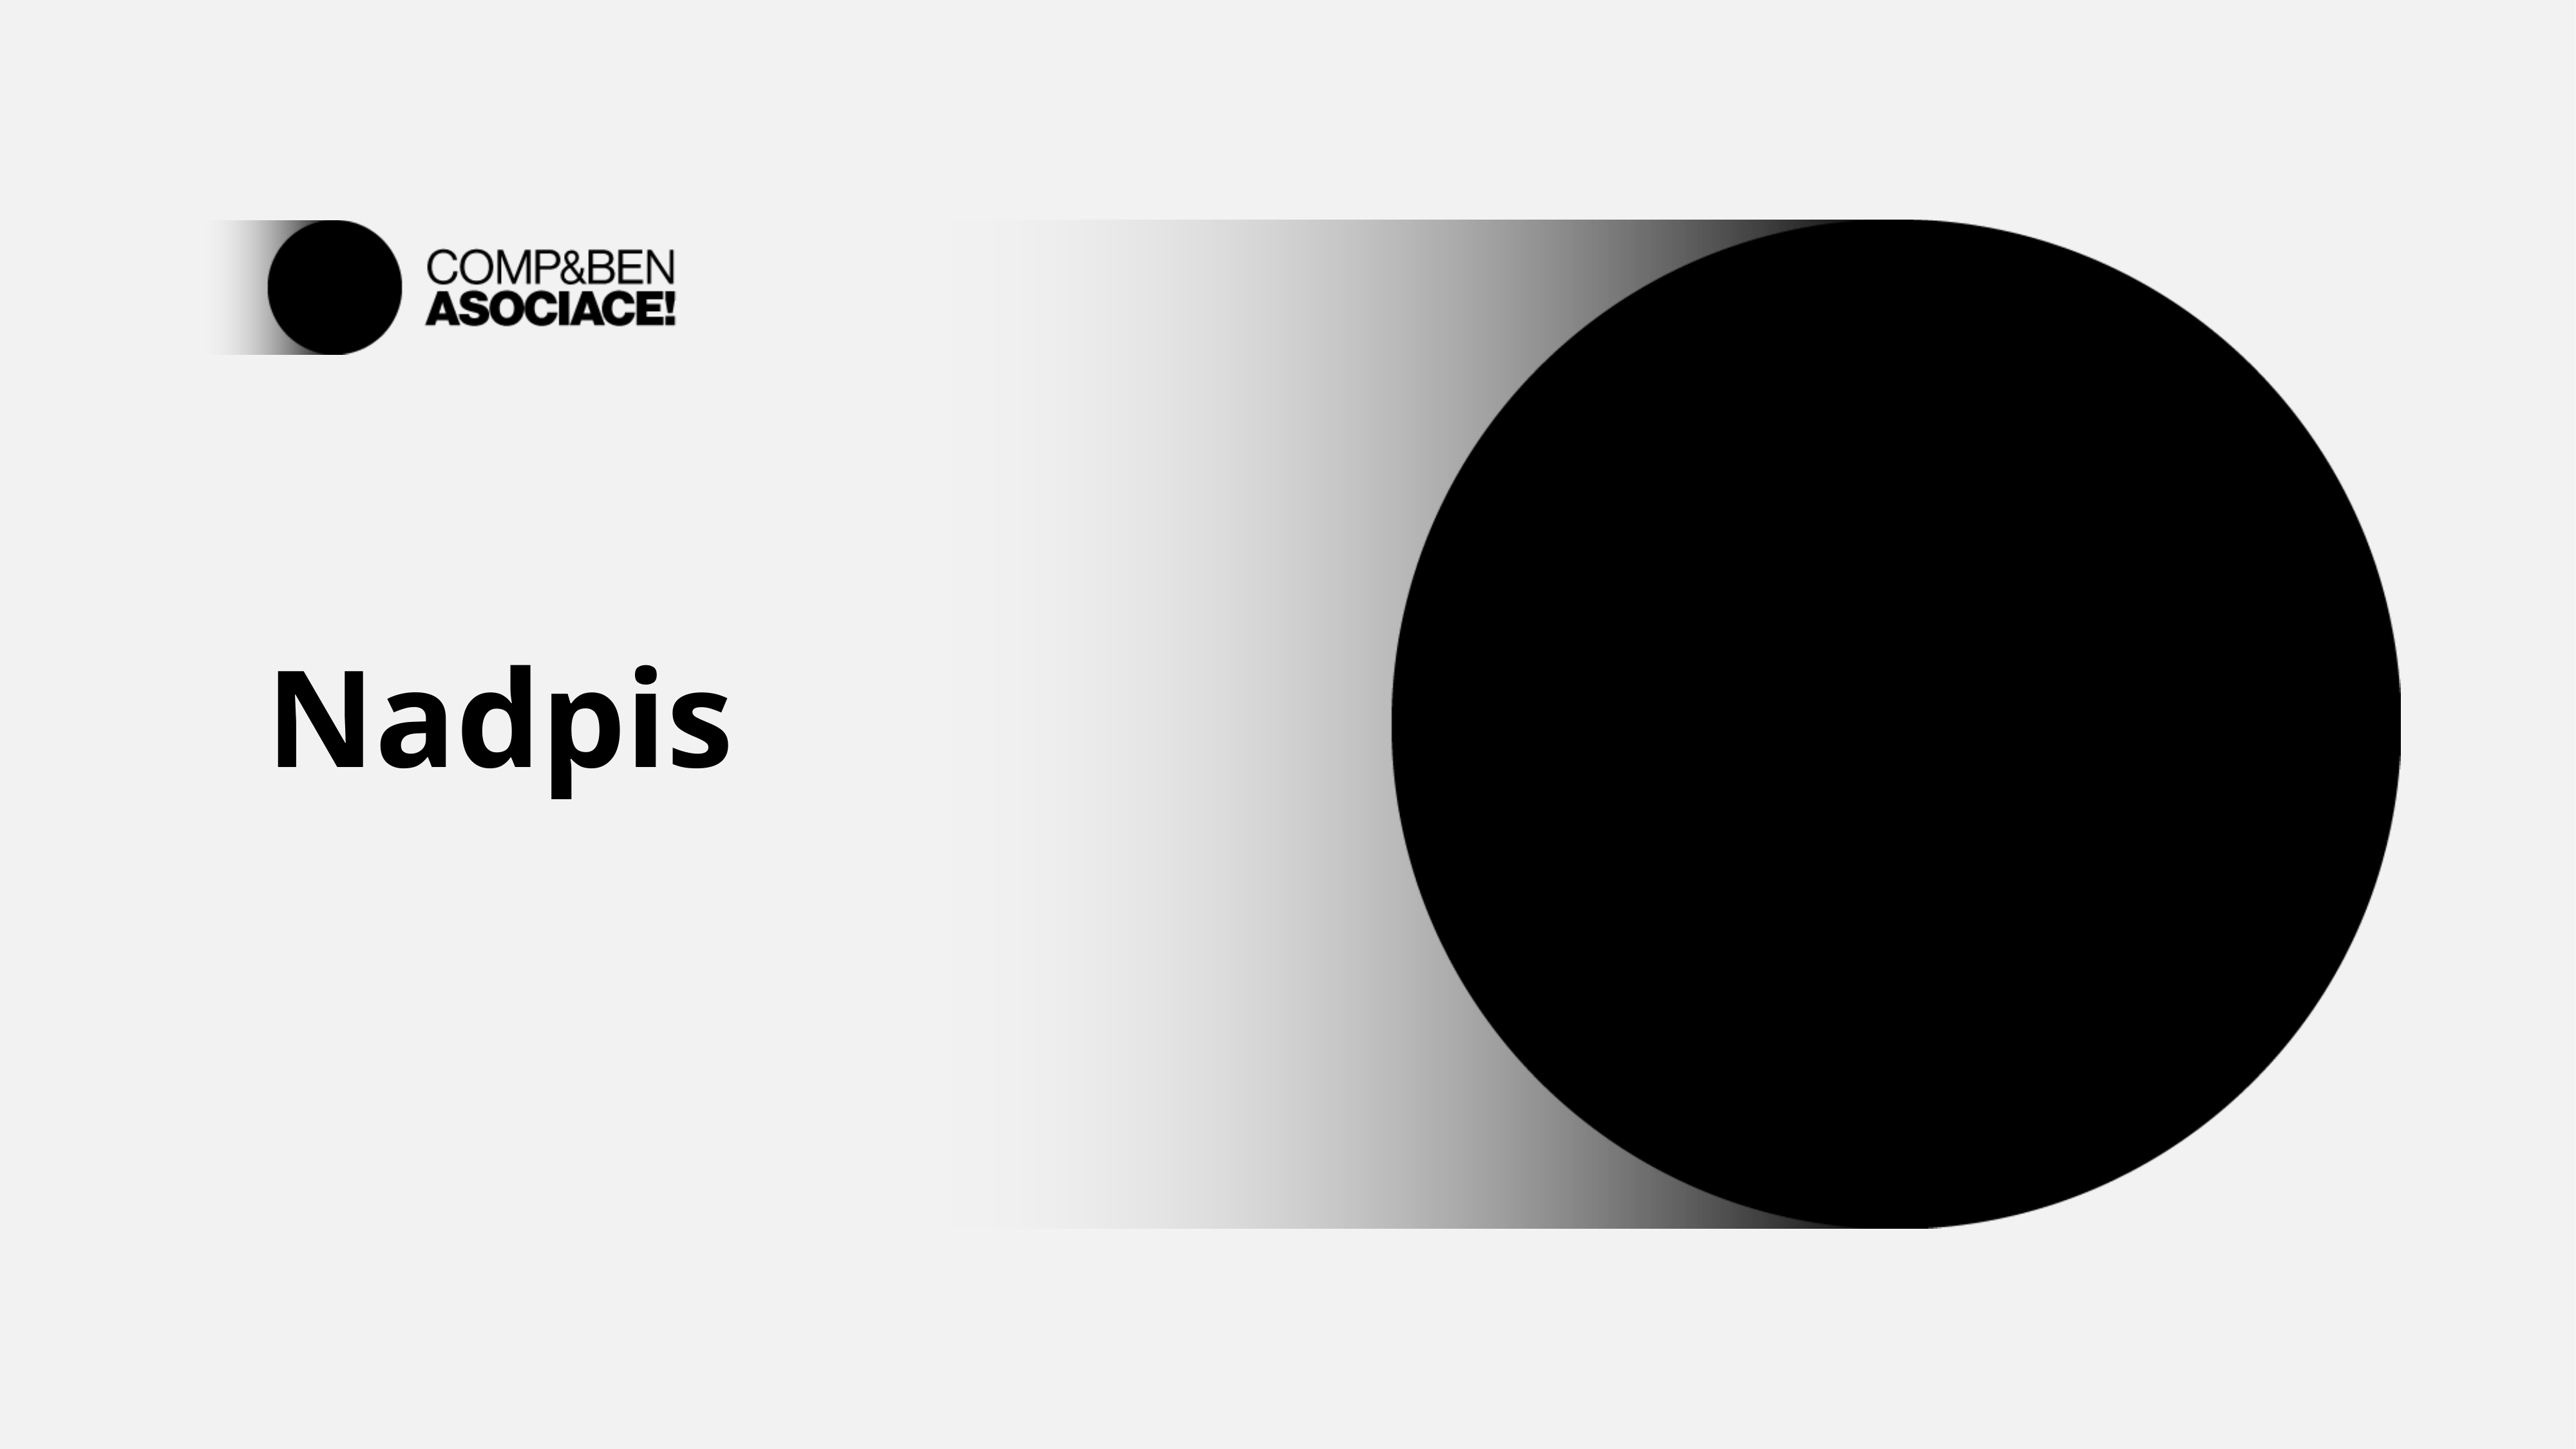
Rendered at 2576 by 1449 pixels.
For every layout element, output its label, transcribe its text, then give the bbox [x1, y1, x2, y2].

title Nadpis [266, 401, 1288, 1048]
picture [201, 220, 676, 355]
picture [886, 220, 2401, 1229]
